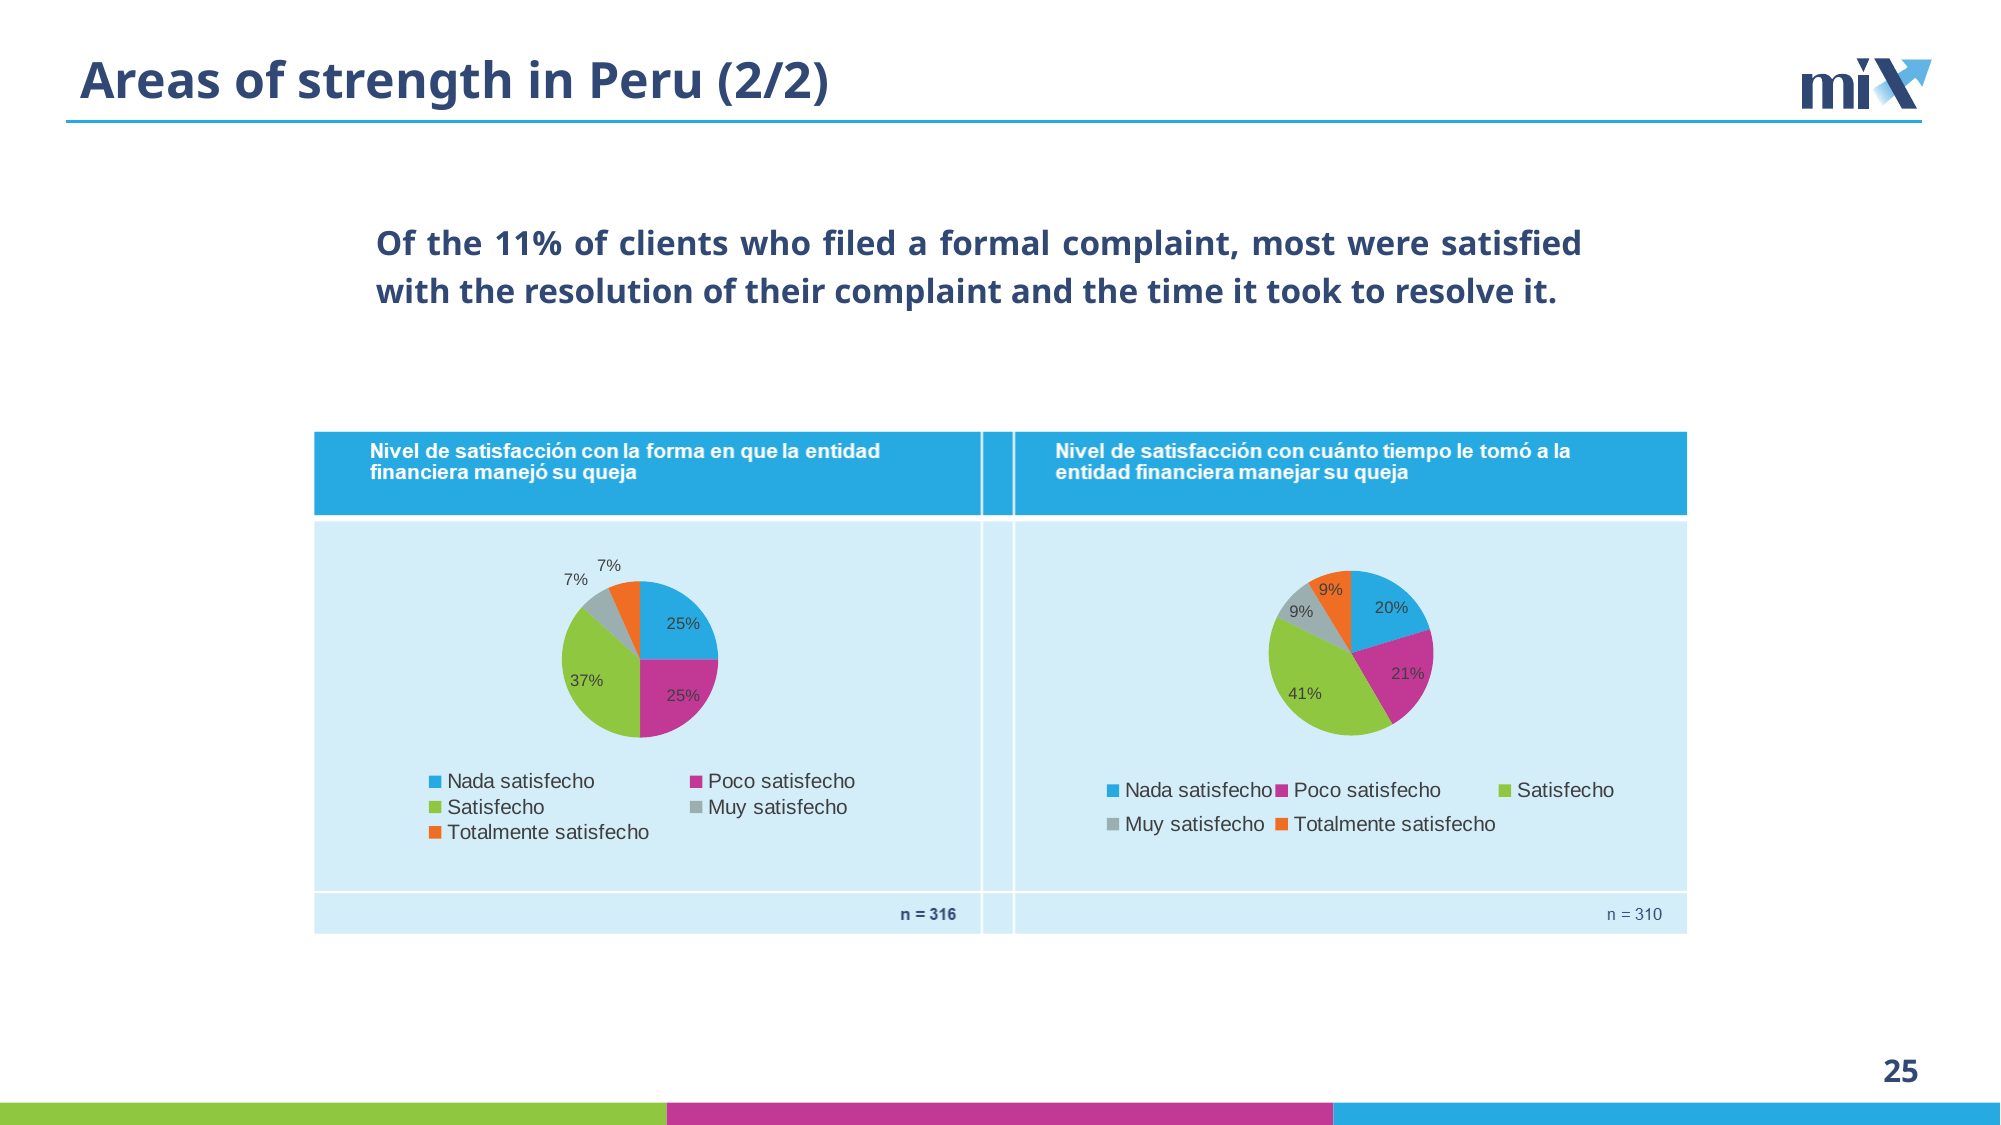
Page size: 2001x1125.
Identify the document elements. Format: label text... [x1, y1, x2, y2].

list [313, 430, 1689, 935]
chart [360, 547, 928, 858]
slide_number 25 [1845, 1042, 1935, 1103]
title Areas of strength in Peru (2/2) [65, 43, 1782, 122]
text_box Of the 11% of clients who filed a formal complaint, most were satisfied with the resolution of their complaint and the time it took to resolve it. [360, 207, 1600, 331]
chart [1070, 546, 1649, 857]
